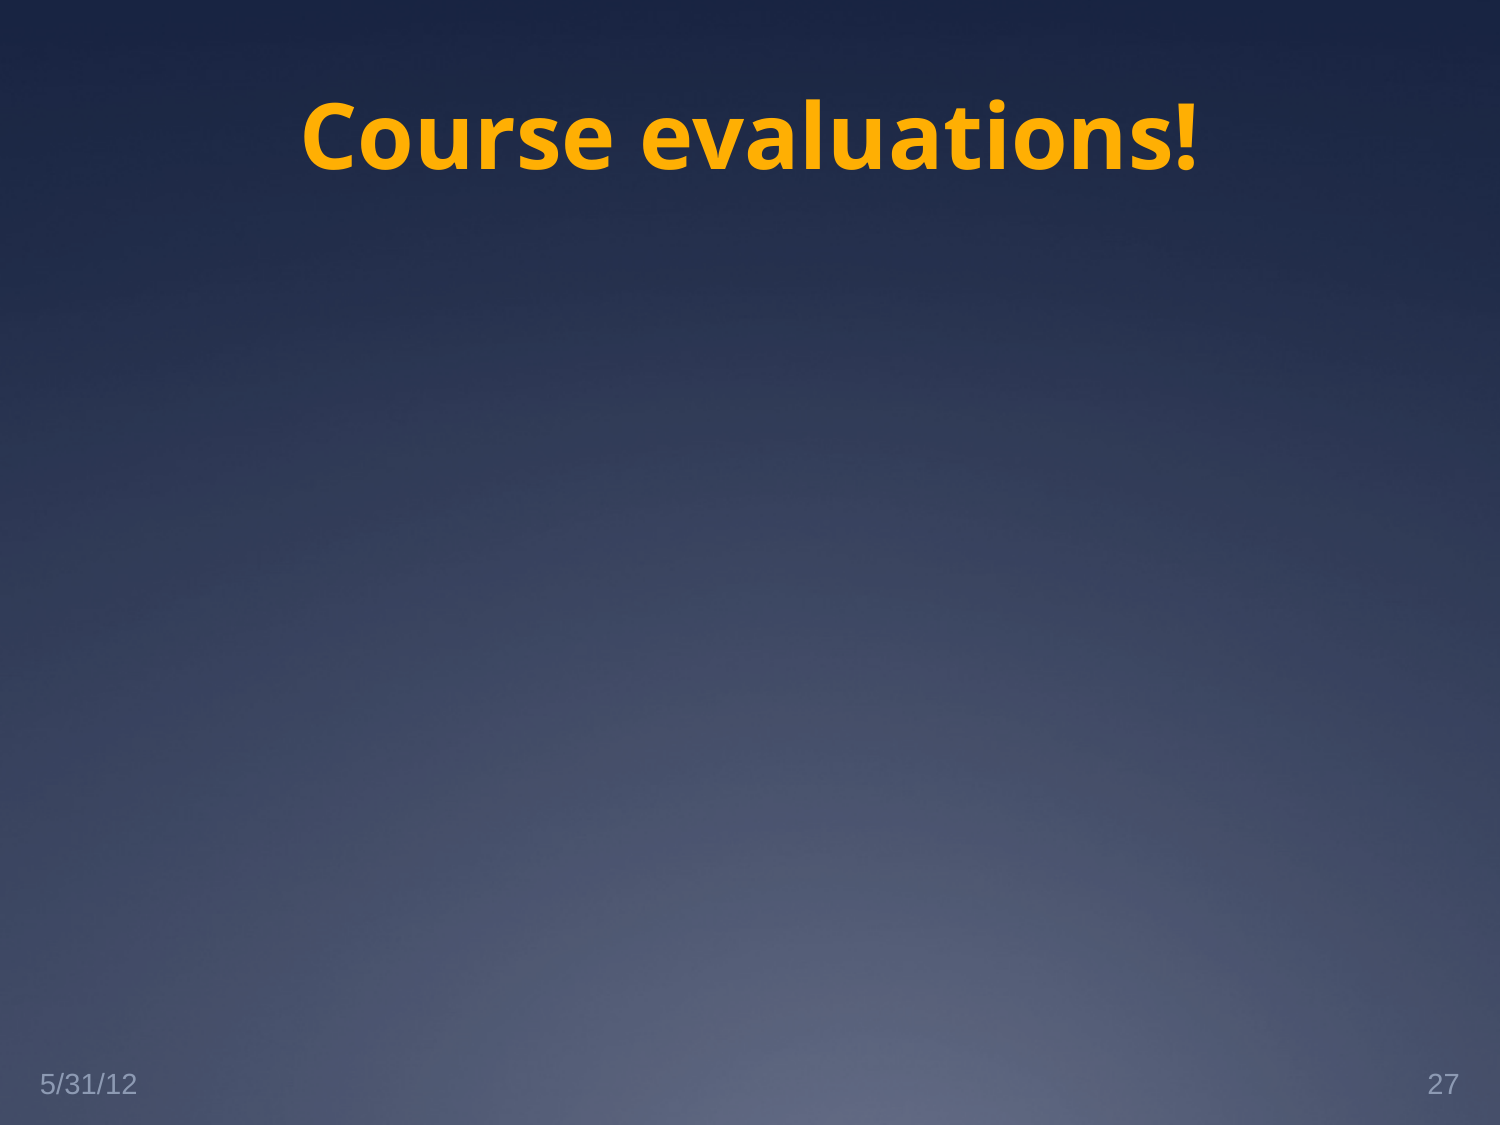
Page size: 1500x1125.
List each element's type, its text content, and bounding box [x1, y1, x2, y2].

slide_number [24, 1052, 288, 1113]
slide_number 27 [1374, 1052, 1475, 1113]
title Course evaluations! [37, 70, 1463, 200]
